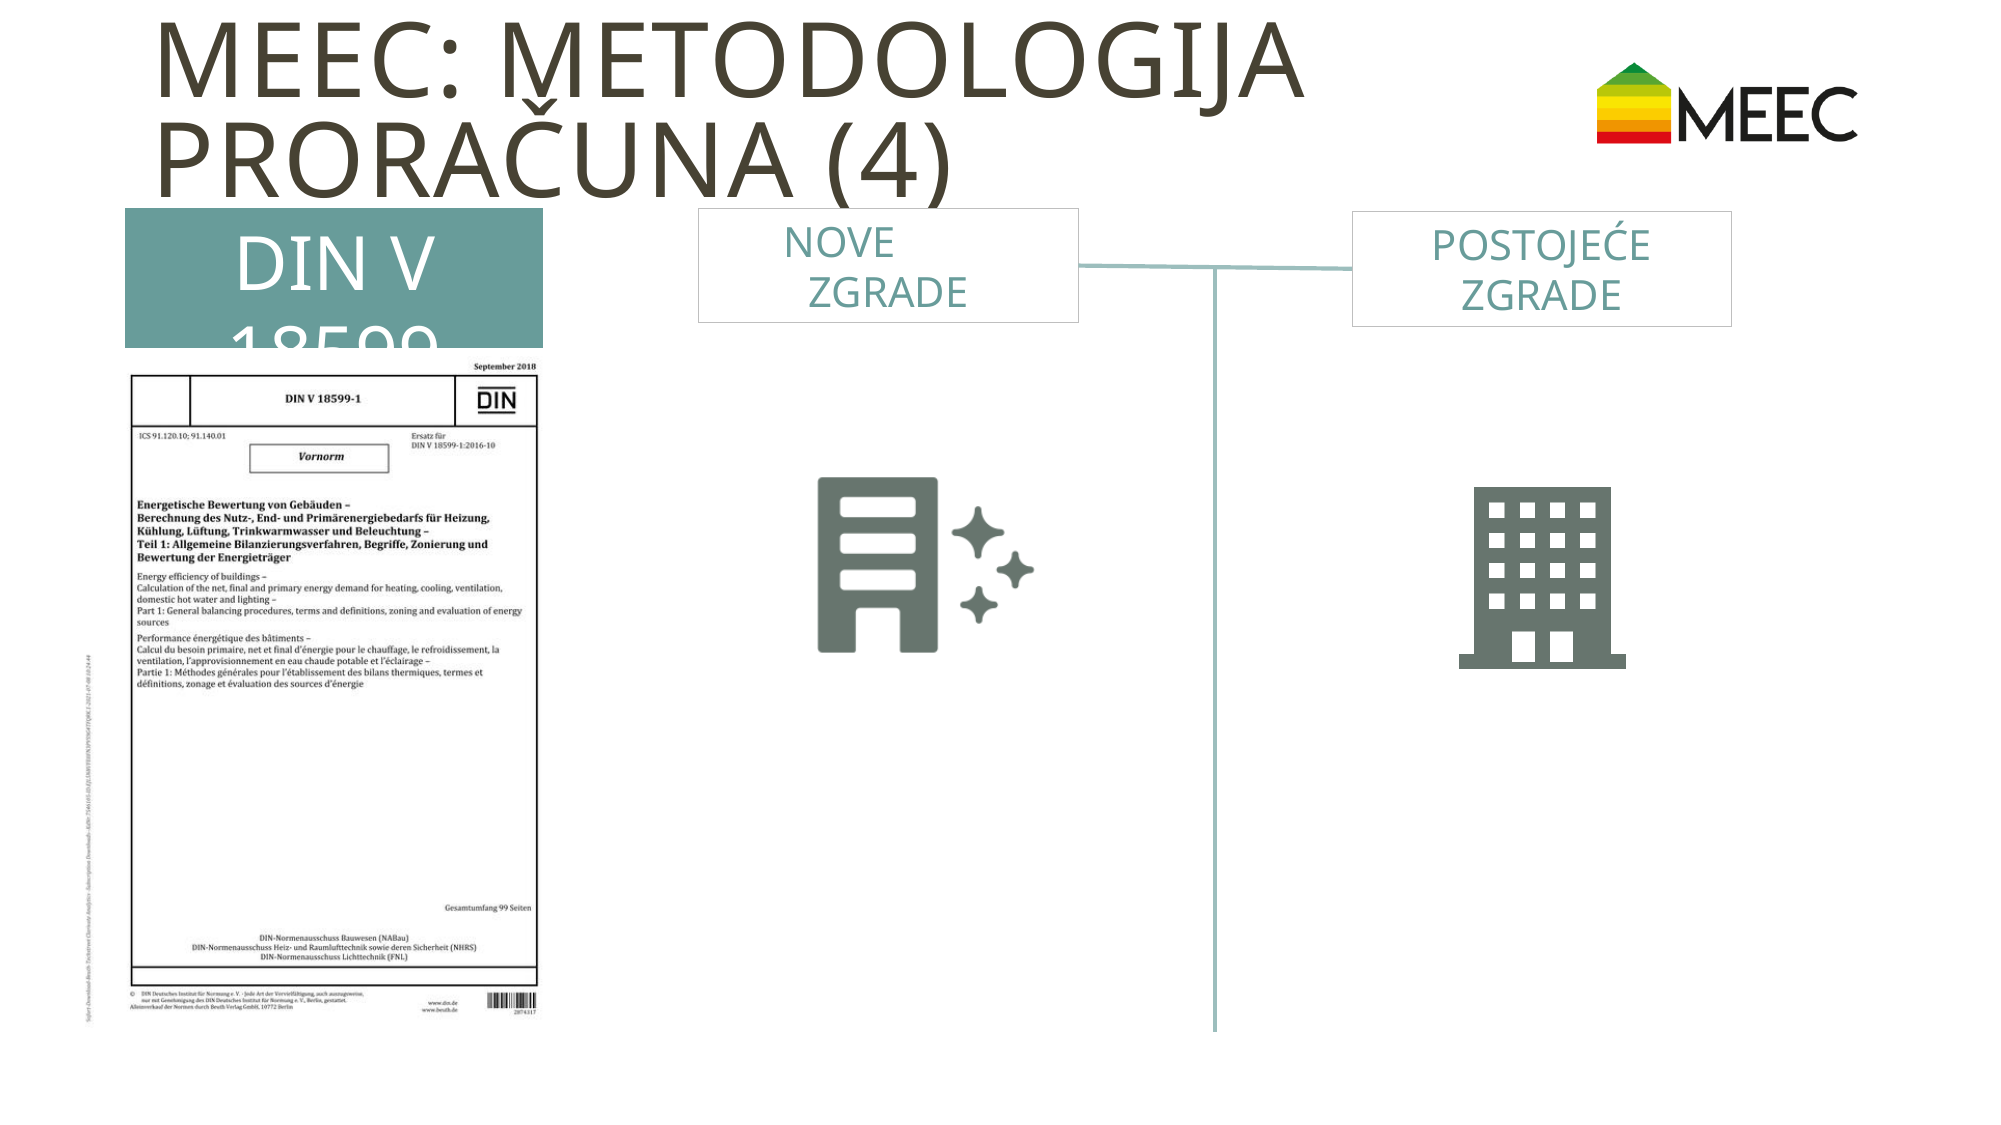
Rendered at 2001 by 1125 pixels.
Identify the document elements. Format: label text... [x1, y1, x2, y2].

text_box POSTOJEĆE ZGRADE [1352, 211, 1732, 327]
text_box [1078, 265, 1353, 270]
picture [815, 465, 1037, 660]
title MEEC: metodologija proračuna (4) [136, 0, 1602, 241]
text_box DIN V 18599 [125, 208, 543, 343]
picture [1451, 487, 1633, 669]
text_box NOVE ZGRADE [698, 208, 1079, 323]
picture [77, 348, 561, 1033]
picture [1590, 52, 1864, 150]
